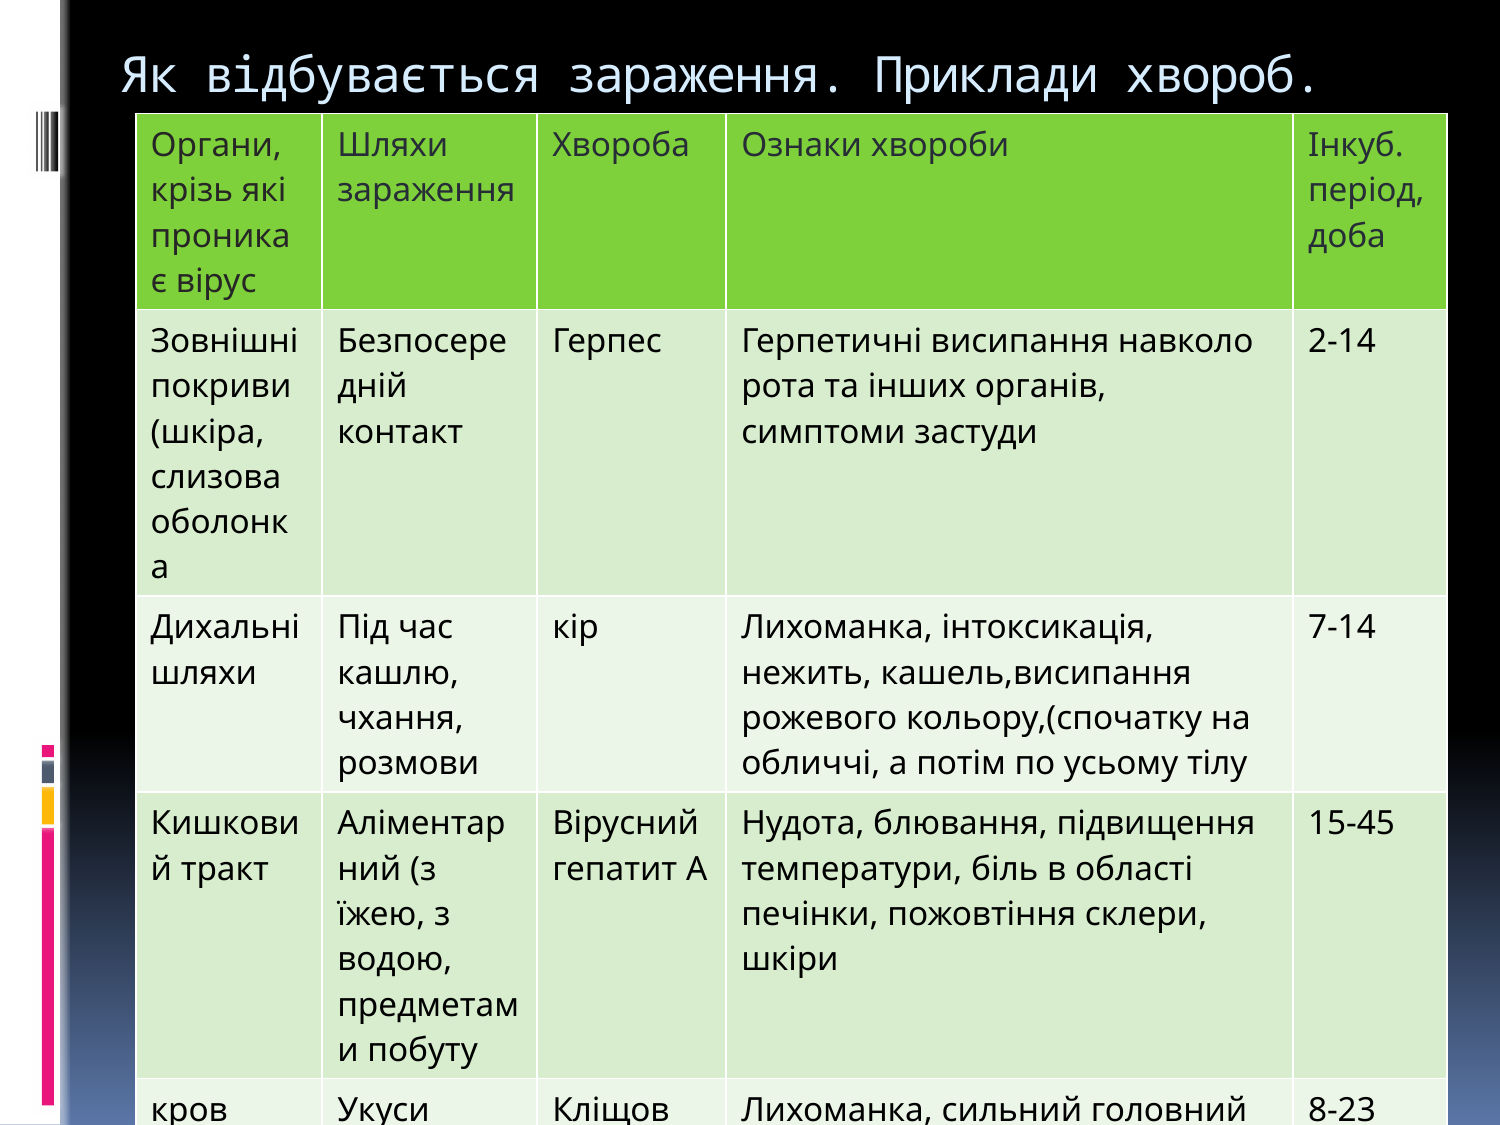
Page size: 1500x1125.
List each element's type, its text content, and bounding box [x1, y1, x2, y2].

table_cell Під час кашлю, чхання, розмови [323, 597, 536, 791]
table_cell Укуси комах [323, 1079, 536, 1125]
table_cell Кліщов ий енцефаліт [538, 1079, 725, 1125]
table_cell 7-14 [1294, 597, 1446, 791]
table_cell кров [137, 1079, 321, 1125]
table_cell Аліментарний (з їжею, з водою, предметами побуту [323, 793, 536, 1078]
table_cell Зовнішні покриви (шкіра, слизова оболонка [137, 310, 321, 595]
title Як відбувається зараження. Приклади хвороб. [105, 35, 1381, 118]
table_cell Вірусний гепатит А [538, 793, 725, 1078]
table_cell Безпосередній контакт [323, 310, 536, 595]
table_header Органи, крізь які проникає вірус [137, 114, 321, 309]
table_cell 15-45 [1294, 793, 1446, 1078]
table_cell Кишковий тракт [137, 793, 321, 1078]
table_header Інкуб. період, доба [1294, 114, 1446, 309]
table_cell Герпетичні висипання навколо рота та інших органів, симптоми застуди [727, 310, 1292, 595]
table_header Ознаки хвороби [727, 114, 1292, 309]
table_header Шляхи зараження [323, 114, 536, 309]
table_cell Лихоманка, інтоксикація, нежить, кашель,висипання рожевого кольору,(спочатку на обличчі, а потім по усьому тілу [727, 597, 1292, 791]
table_cell Герпес [538, 310, 725, 595]
table_cell 2-14 [1294, 310, 1446, 595]
table_cell Лихоманка, сильний головний біль,слабкість, ураження ЦНС [727, 1079, 1292, 1125]
table_header Хвороба [538, 114, 725, 309]
table_cell Дихальні шляхи [137, 597, 321, 791]
table_cell кір [538, 597, 725, 791]
table_cell 8-23 [1294, 1079, 1446, 1125]
table_cell Нудота, блювання, підвищення температури, біль в області печінки, пожовтіння склери, шкіри [727, 793, 1292, 1078]
